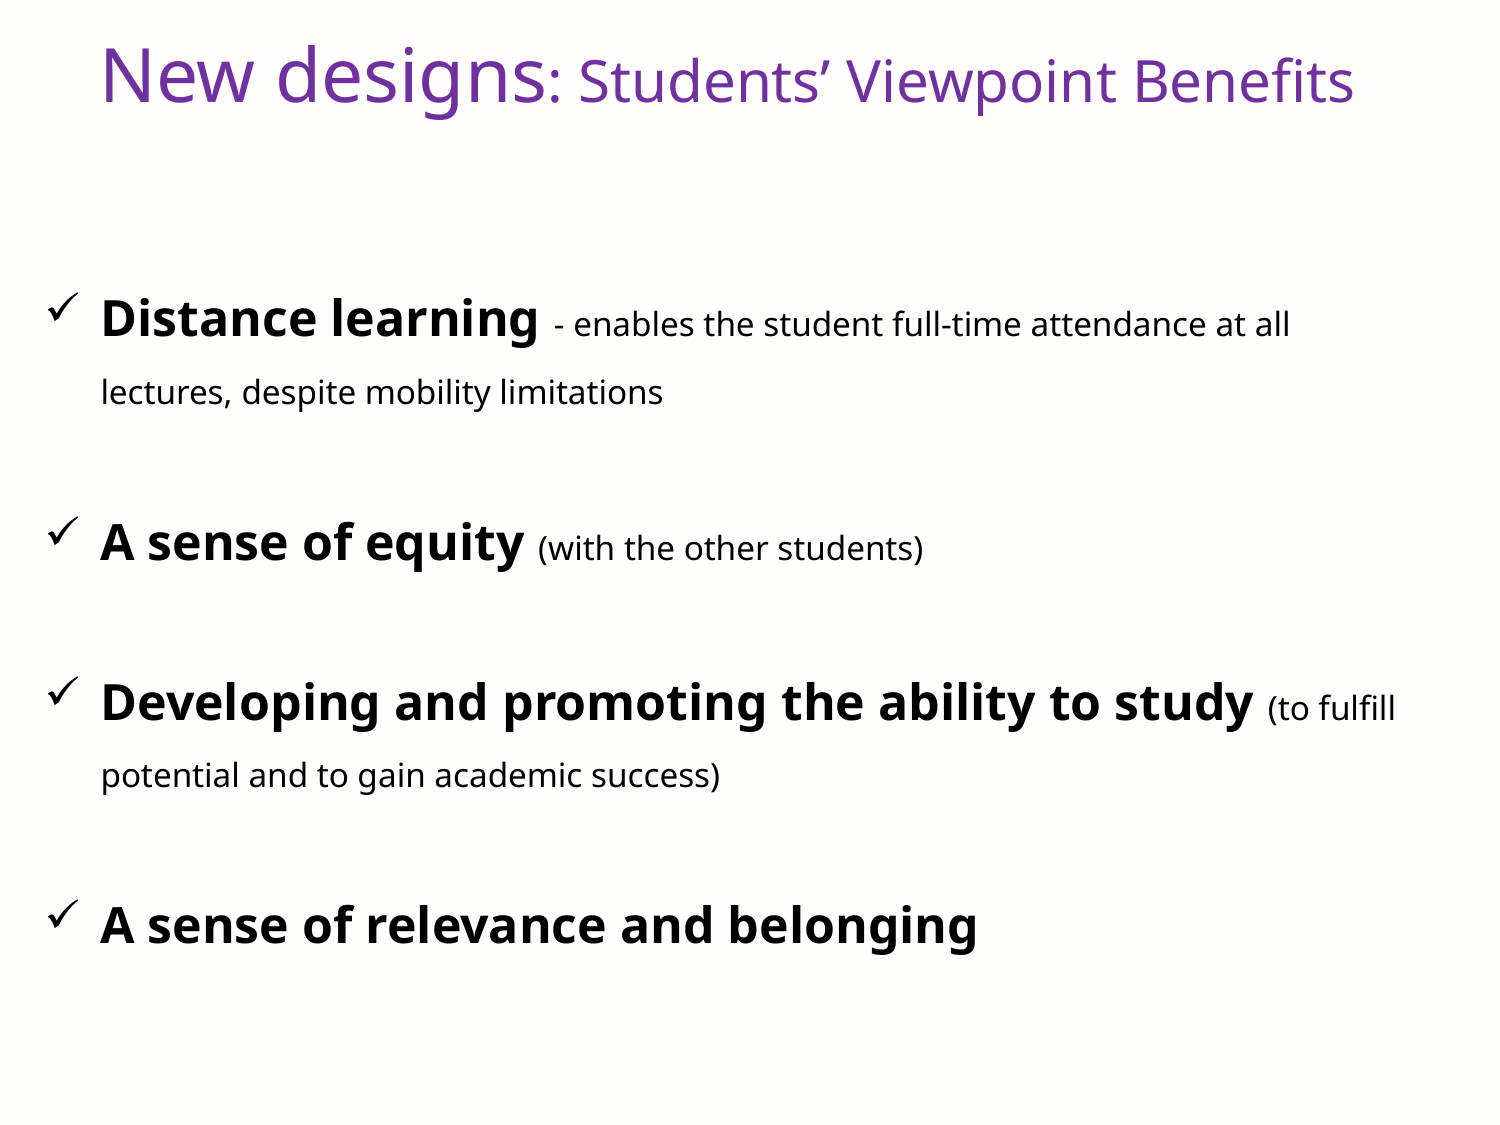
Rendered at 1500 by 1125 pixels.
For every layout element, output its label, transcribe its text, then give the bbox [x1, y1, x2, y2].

list Distance learning - enables the student full-time attendance at all lectures, despite mobility limitations A sense of equity (with the other students) Developing and promoting the ability to study (to fulfill potential and to gain academic success) A sense of relevance and belonging [29, 243, 1426, 1107]
title New designs: Students’ Viewpoint Benefits [29, 30, 1426, 185]
